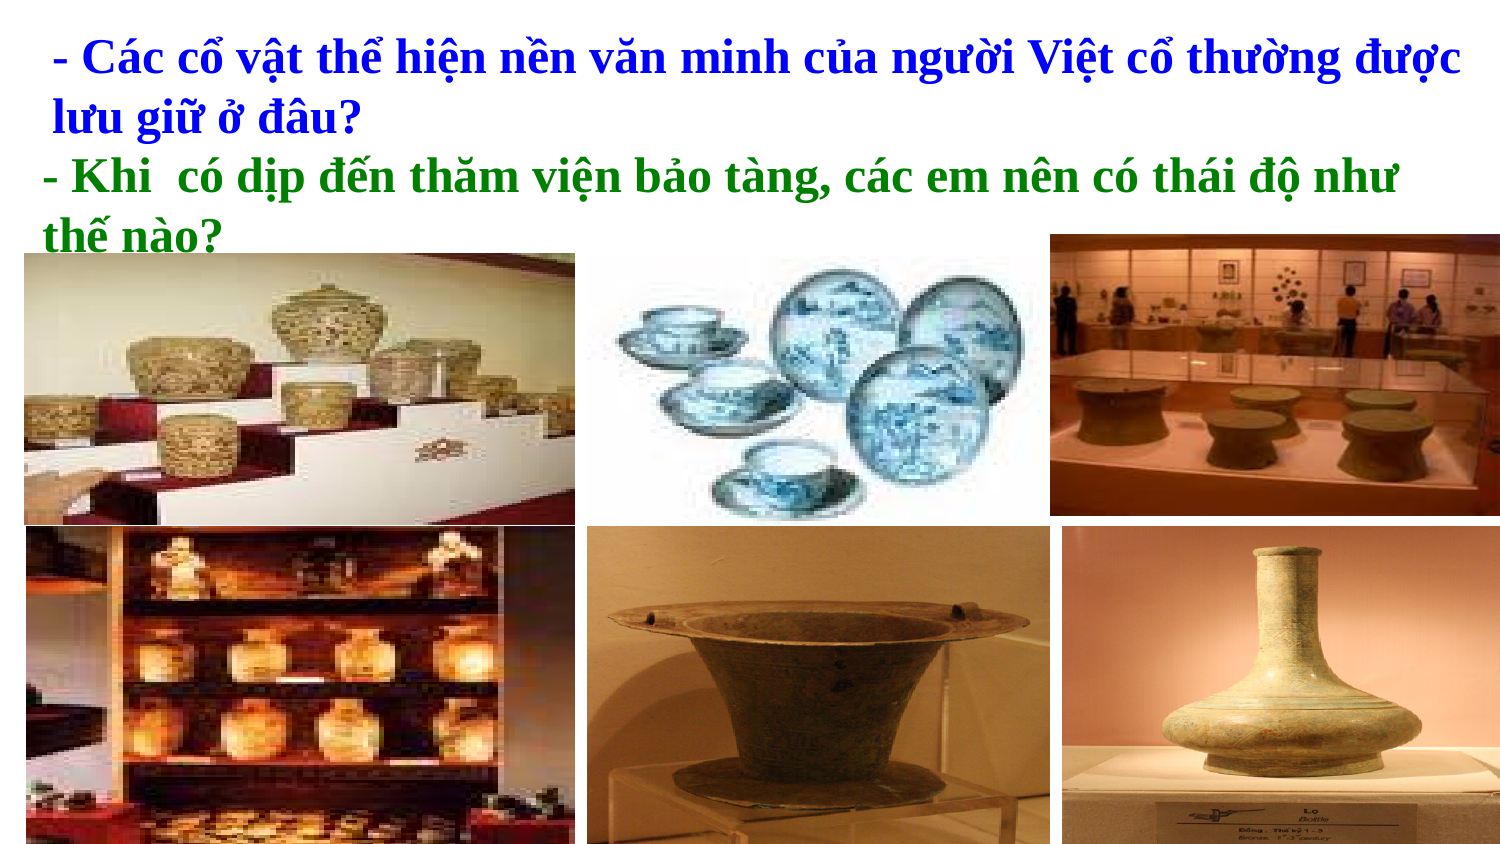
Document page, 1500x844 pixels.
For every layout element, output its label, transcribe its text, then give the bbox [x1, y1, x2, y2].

picture [587, 234, 1500, 844]
picture [1062, 526, 1500, 844]
text_box - Các cổ vật thể hiện nền văn minh của người Việt cổ thường được lưu giữ ở đâu? [37, 15, 1488, 151]
text_box - Khi có dịp đến thăm viện bảo tàng, các em nên có thái độ như thế nào? [27, 135, 1488, 271]
picture [24, 253, 576, 844]
